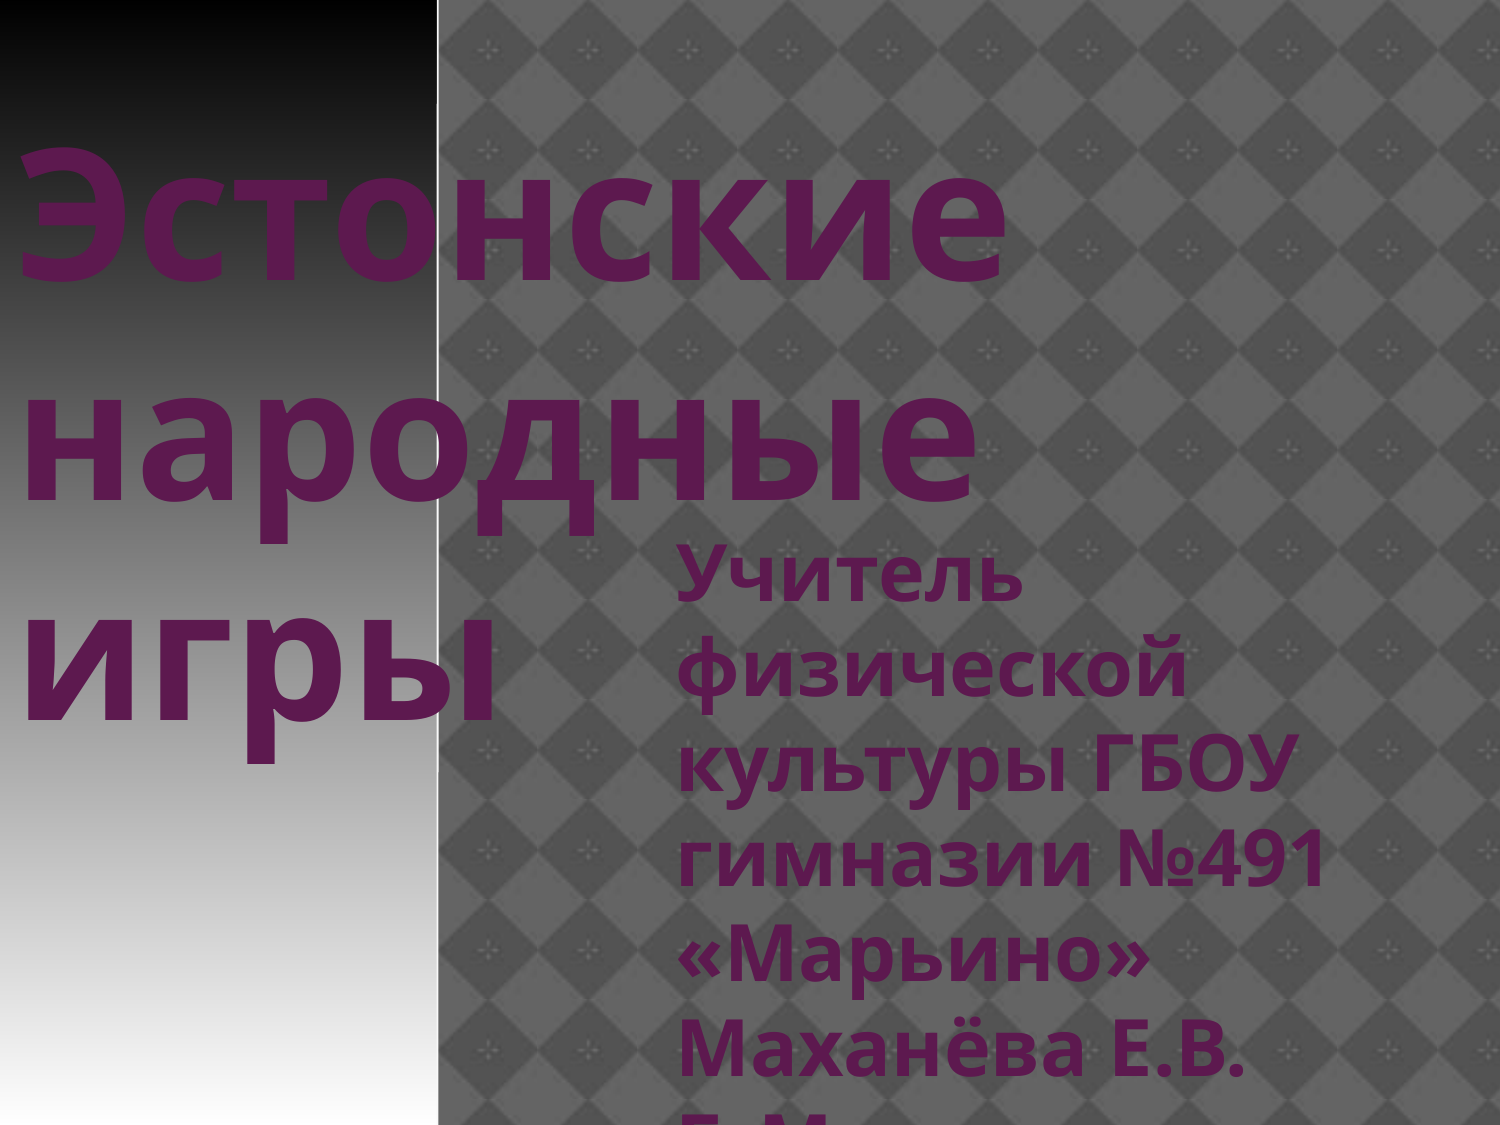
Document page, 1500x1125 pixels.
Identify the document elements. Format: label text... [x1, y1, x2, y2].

title Эстонские народные игры [0, 89, 1448, 433]
picture [439, 0, 1500, 1125]
subtitle Учитель физической культуры ГБОУ гимназии №491 «Марьино» Маханёва Е.В. Г. Москва Идентификатор: 278-309-041 [660, 514, 1500, 696]
